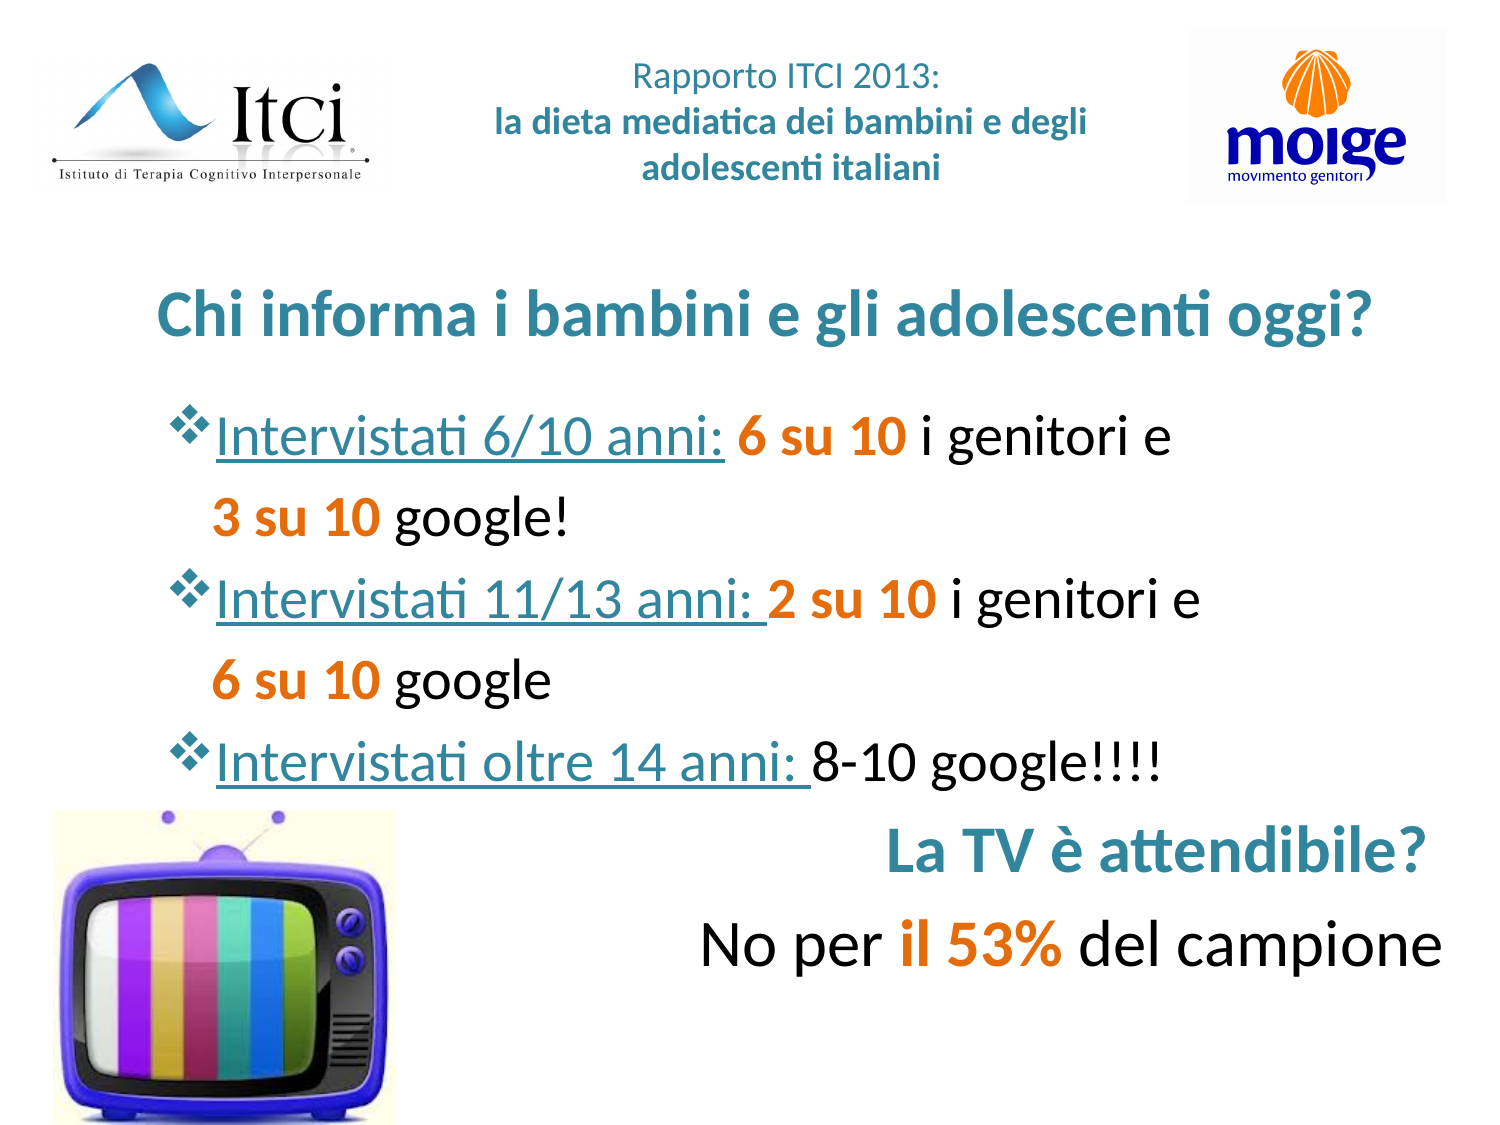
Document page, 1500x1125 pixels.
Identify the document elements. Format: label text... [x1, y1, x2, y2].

picture [52, 810, 396, 1125]
title Rapporto ITCI 2013: la dieta mediatica dei bambini e degli adolescenti italiani [419, 42, 1164, 197]
picture [29, 54, 396, 190]
list Chi informa i bambini e gli adolescenti oggi? Intervistati 6/10 anni: 6 su 10 i genitori e 3 su 10 google! Intervistati 11/13 anni: 2 su 10 i genitori e 6 su 10 google Intervistati oltre 14 anni: 8-10 google!!!! La TV è attendibile? No per il 53% del campione [75, 262, 1459, 1071]
picture [1186, 30, 1447, 204]
